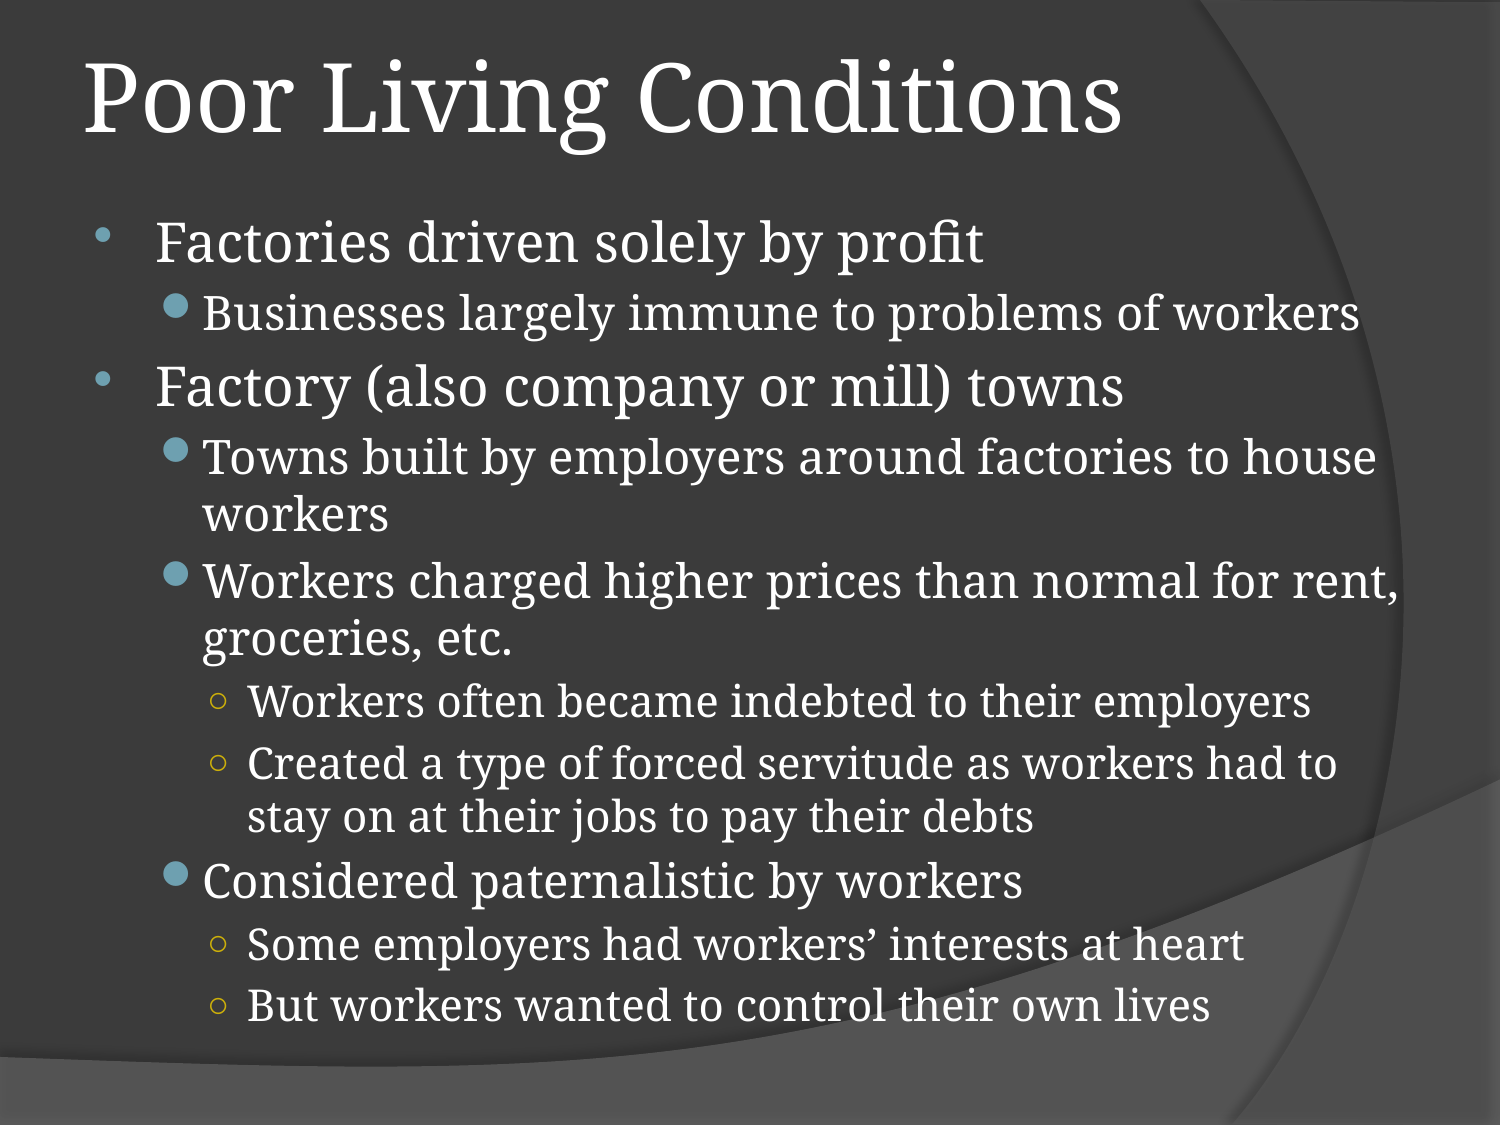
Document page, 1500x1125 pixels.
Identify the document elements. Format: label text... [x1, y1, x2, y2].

title Poor Living Conditions [74, 0, 1301, 188]
list Factories driven solely by profit Businesses largely immune to problems of workers Factory (also company or mill) towns Towns built by employers around factories to house workers Workers charged higher prices than normal for rent, groceries, etc. Workers often became indebted to their employers Created a type of forced servitude as workers had to stay on at their jobs to pay their debts Considered paternalistic by workers Some employers had workers’ interests at heart But workers wanted to control their own lives [74, 199, 1426, 1051]
